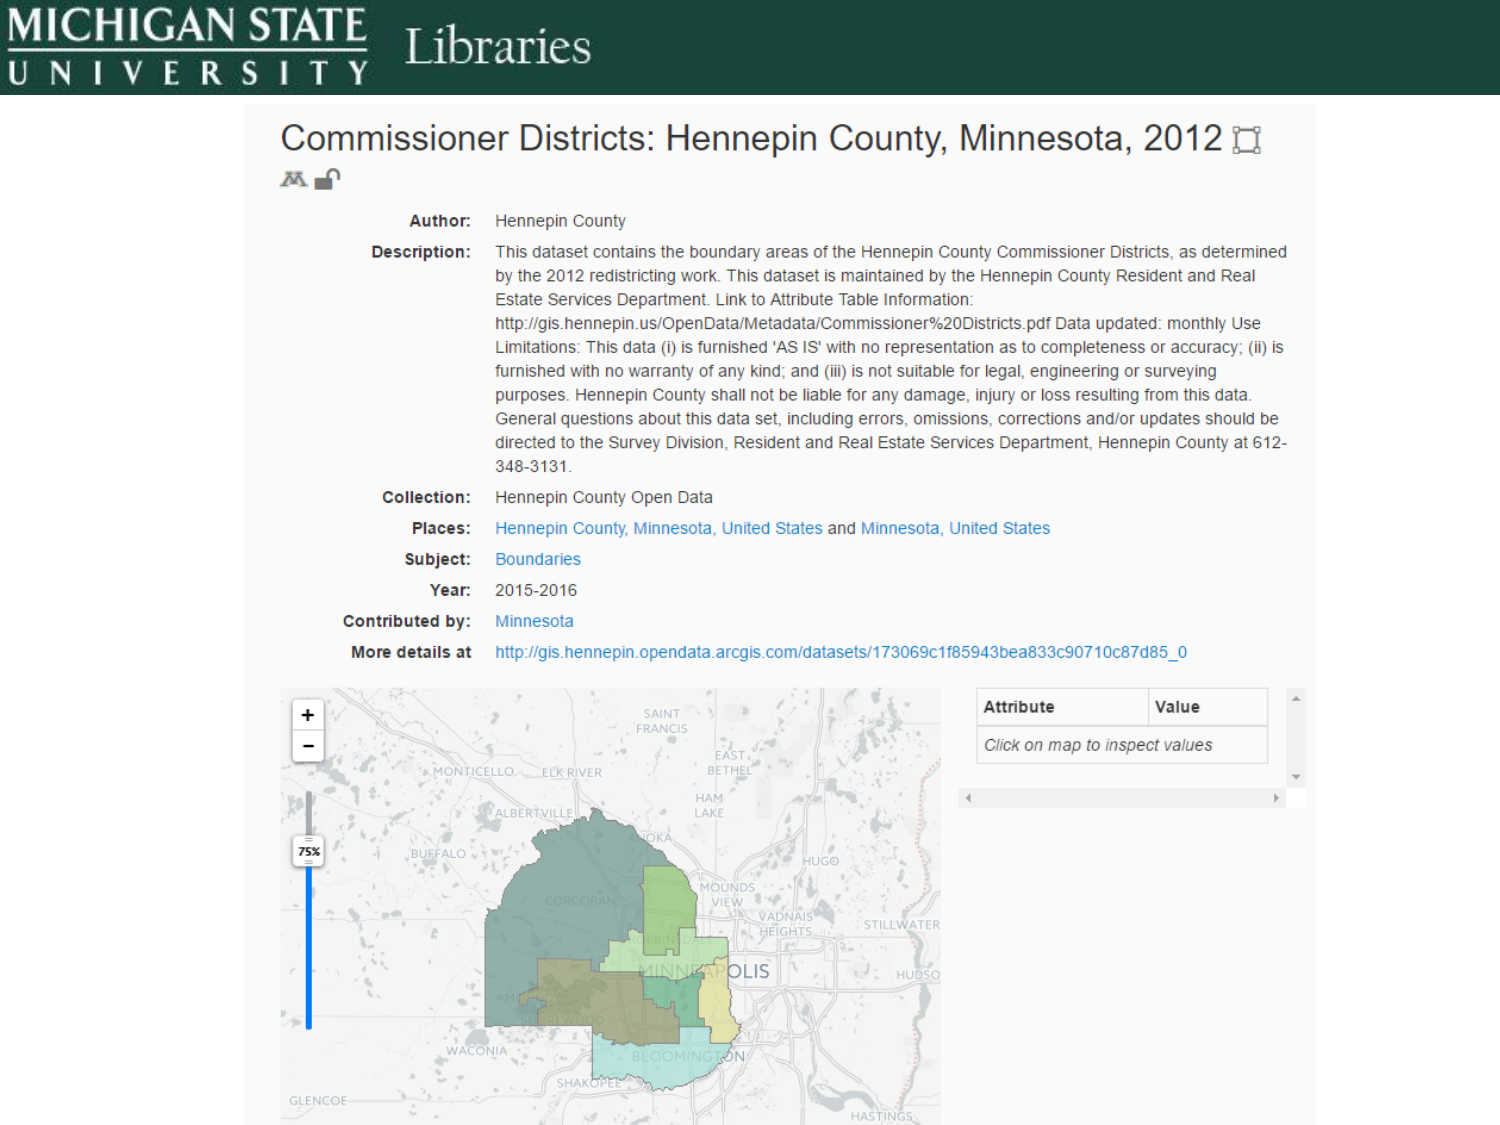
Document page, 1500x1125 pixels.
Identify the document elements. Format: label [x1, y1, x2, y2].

picture [243, 103, 1317, 1125]
picture [0, 0, 1500, 95]
